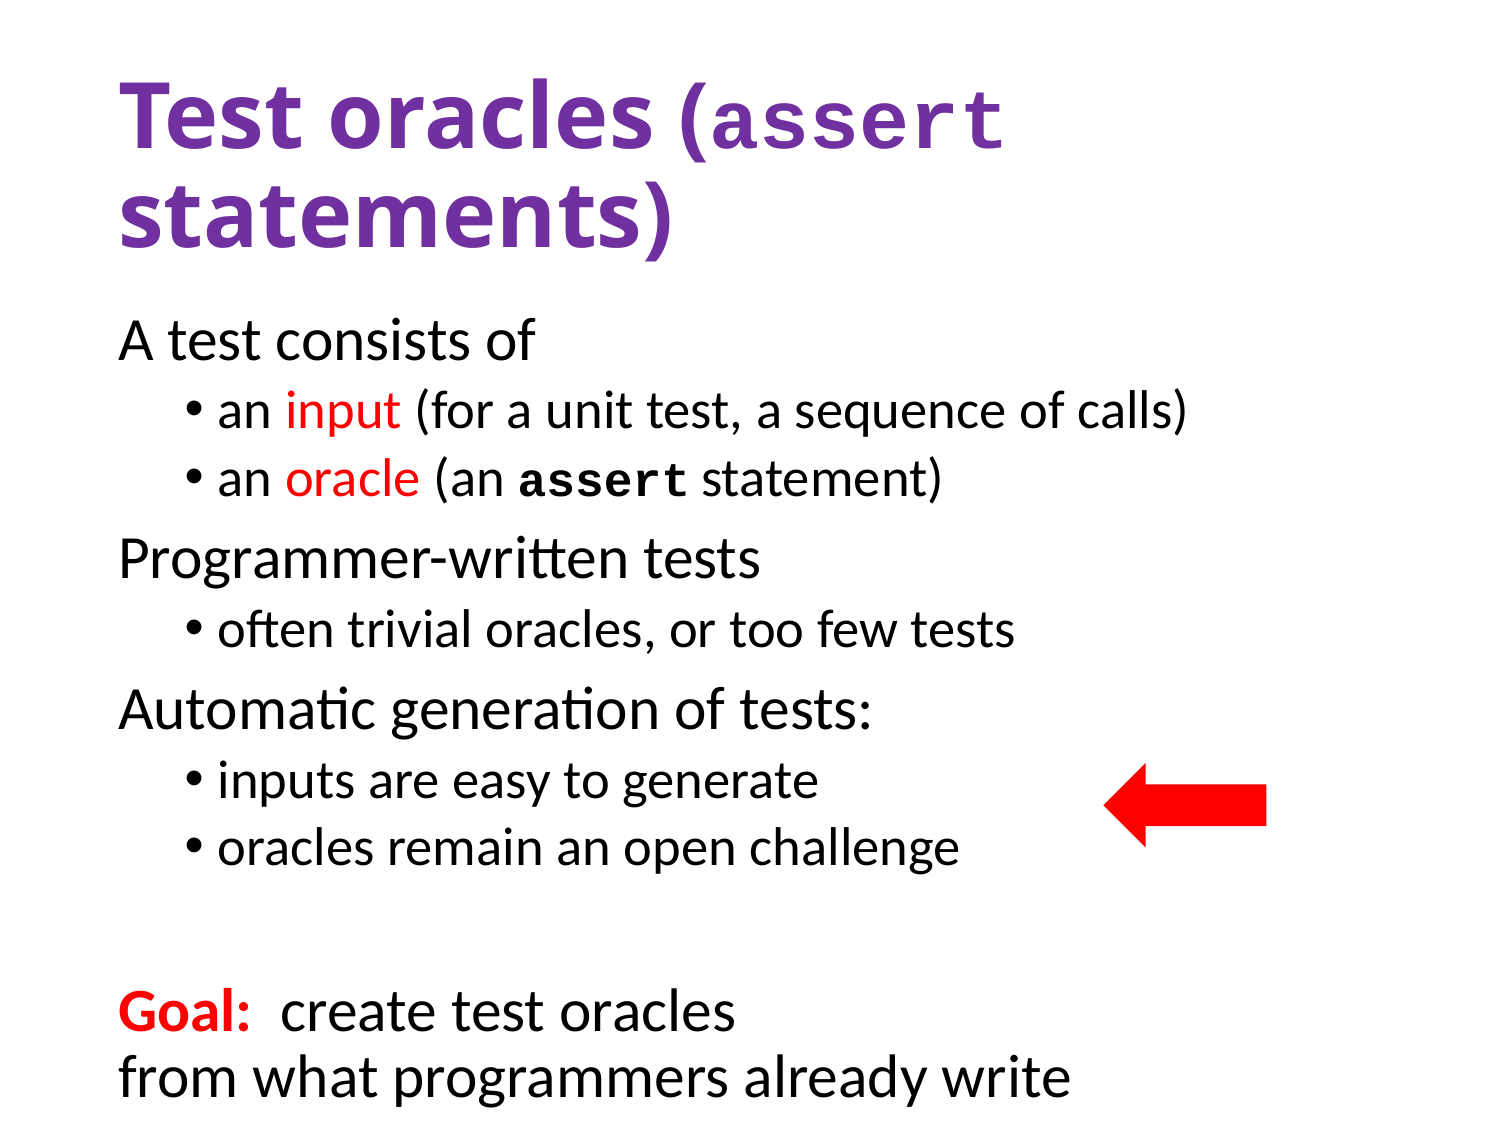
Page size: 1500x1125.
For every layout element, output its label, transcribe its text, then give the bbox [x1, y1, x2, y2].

title Test oracles (assert statements) [103, 59, 1461, 278]
text_box [1103, 763, 1267, 848]
list A test consists of an input (for a unit test, a sequence of calls) an oracle (an assert statement) Programmer-written tests often trivial oracles, or too few tests Automatic generation of tests: inputs are easy to generate oracles remain an open challenge Goal: create test oracles from what programmers already write [103, 299, 1500, 1125]
